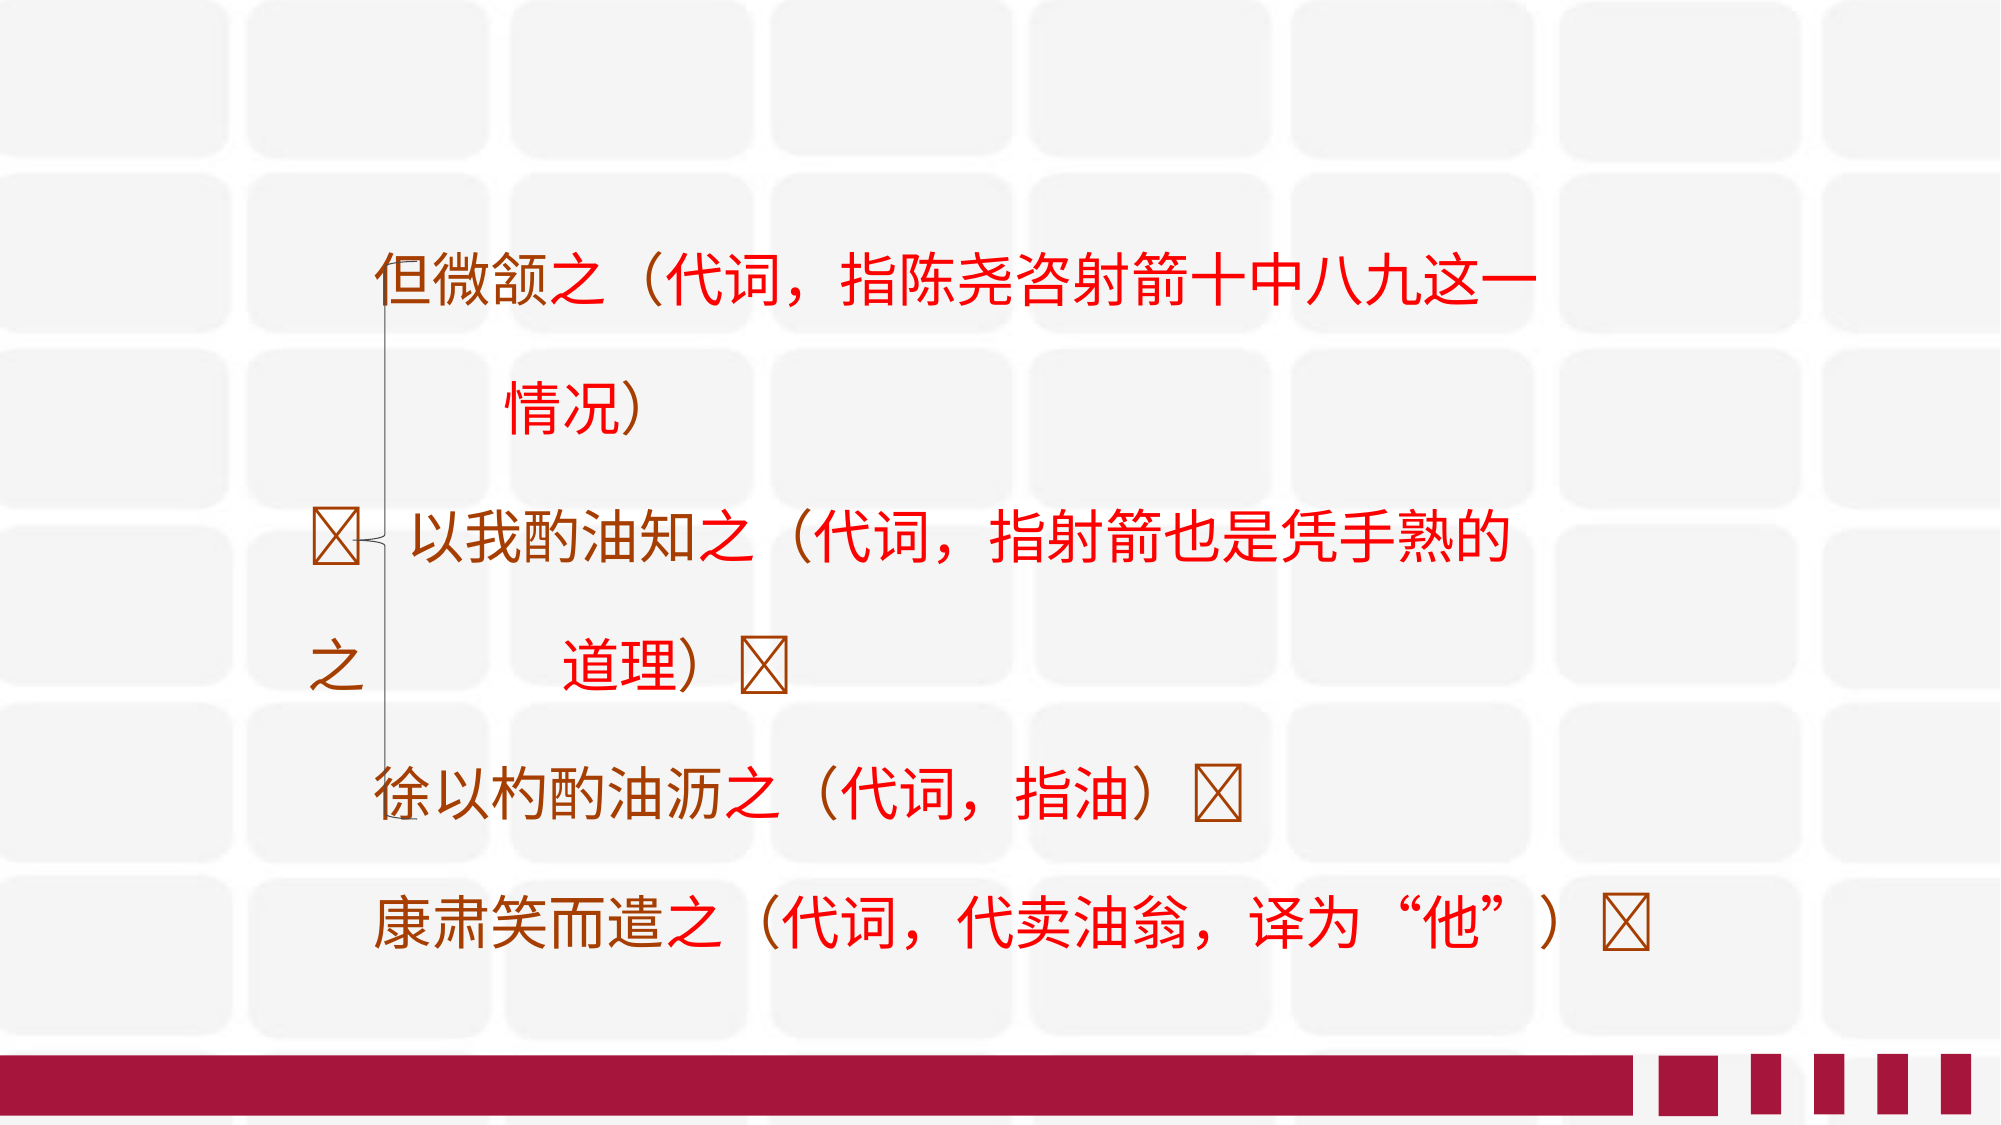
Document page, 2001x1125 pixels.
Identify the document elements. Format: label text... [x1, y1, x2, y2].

list 但微颔之（代词，指陈尧咨射箭十中八九这一 情况）  以我酌油知之（代词，指射箭也是凭手熟的 之 道理） 徐以杓酌油沥之（代词，指油） 康肃笑而遣之（代词，代卖油翁，译为“他”） [292, 215, 1686, 1052]
text_box [352, 260, 418, 820]
picture [0, 0, 2000, 1125]
